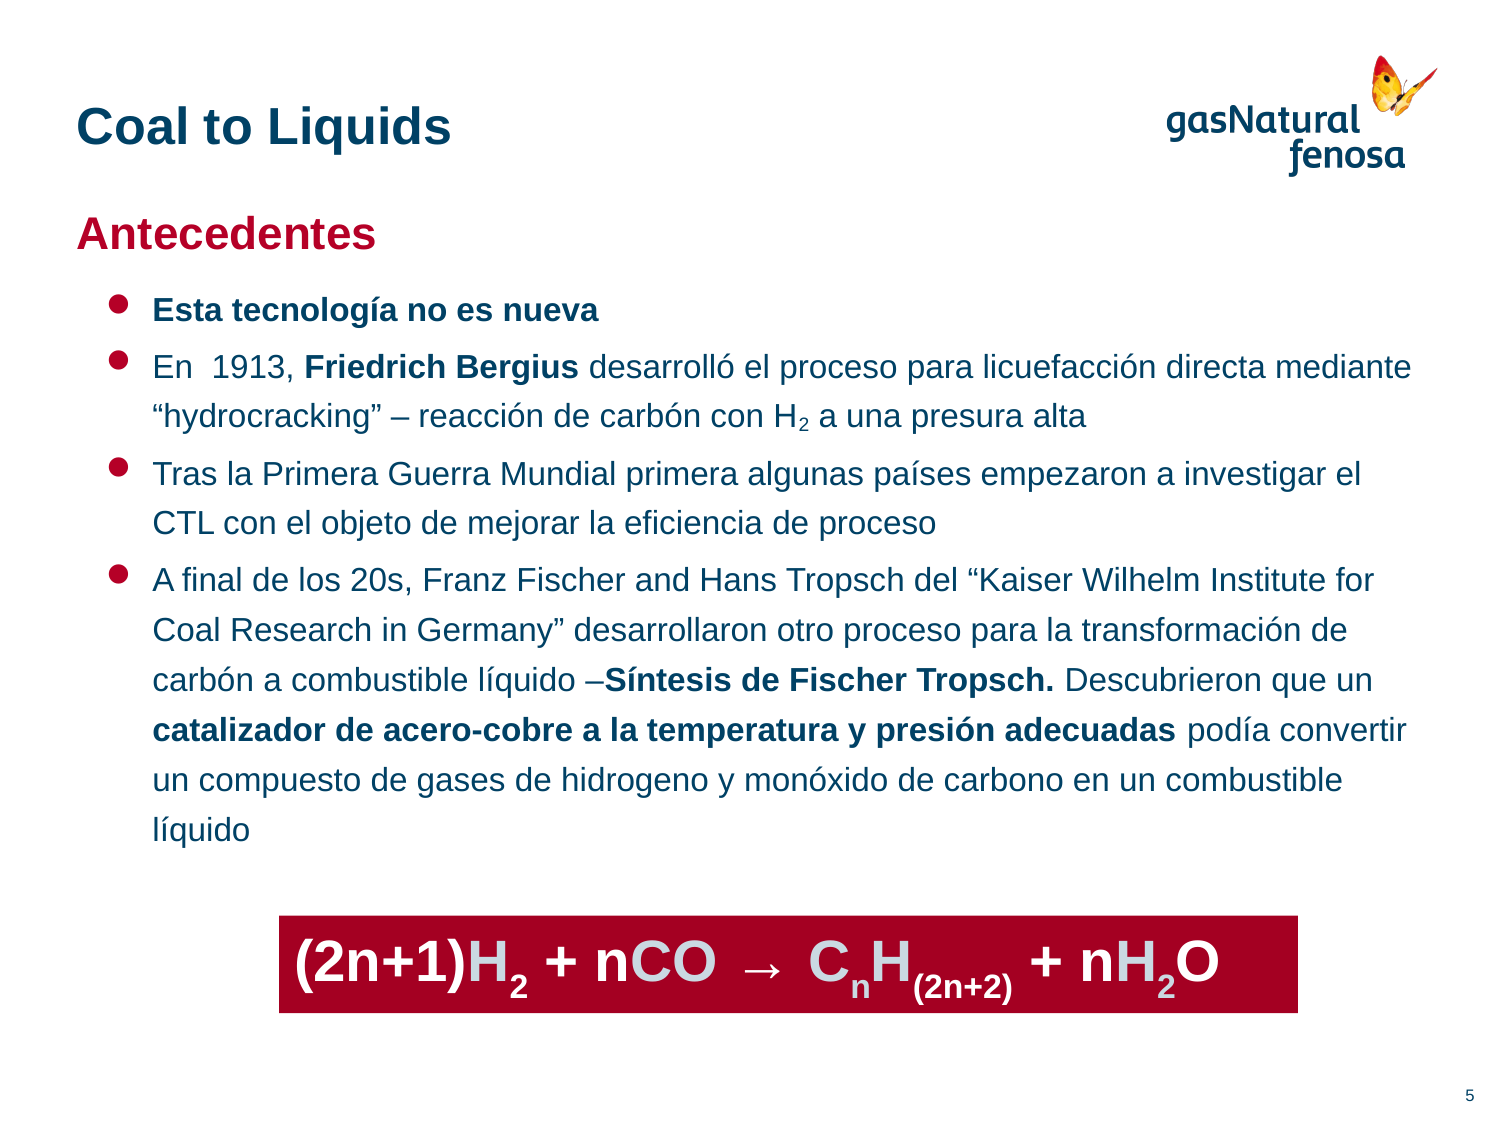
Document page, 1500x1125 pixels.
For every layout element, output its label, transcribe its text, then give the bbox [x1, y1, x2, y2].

text_box 5 [1162, 1084, 1475, 1105]
title Coal to Liquids [76, 96, 1108, 156]
picture [1166, 55, 1438, 177]
text_box Antecedentes [76, 208, 1398, 259]
list Esta tecnología no es nueva En 1913, Friedrich Bergius desarrolló el proceso para licuefacción directa mediante “hydrocracking” – reacción de carbón con H2 a una presura alta Tras la Primera Guerra Mundial primera algunas países empezaron a investigar el CTL con el objeto de mejorar la eficiencia de proceso A final de los 20s, Franz Fischer and Hans Tropsch del “Kaiser Wilhelm Institute for Coal Research in Germany” desarrollaron otro proceso para la transformación de carbón a combustible líquido –Síntesis de Fischer Tropsch. Descubrieron que un catalizador de acero-cobre a la temperatura y presión adecuadas podía convertir un compuesto de gases de hidrogeno y monóxido de carbono en un combustible líquido [74, 277, 1423, 867]
text_box (2n+1)H2 + nCO → CnH(2n+2) + nH2O [279, 915, 1298, 1014]
